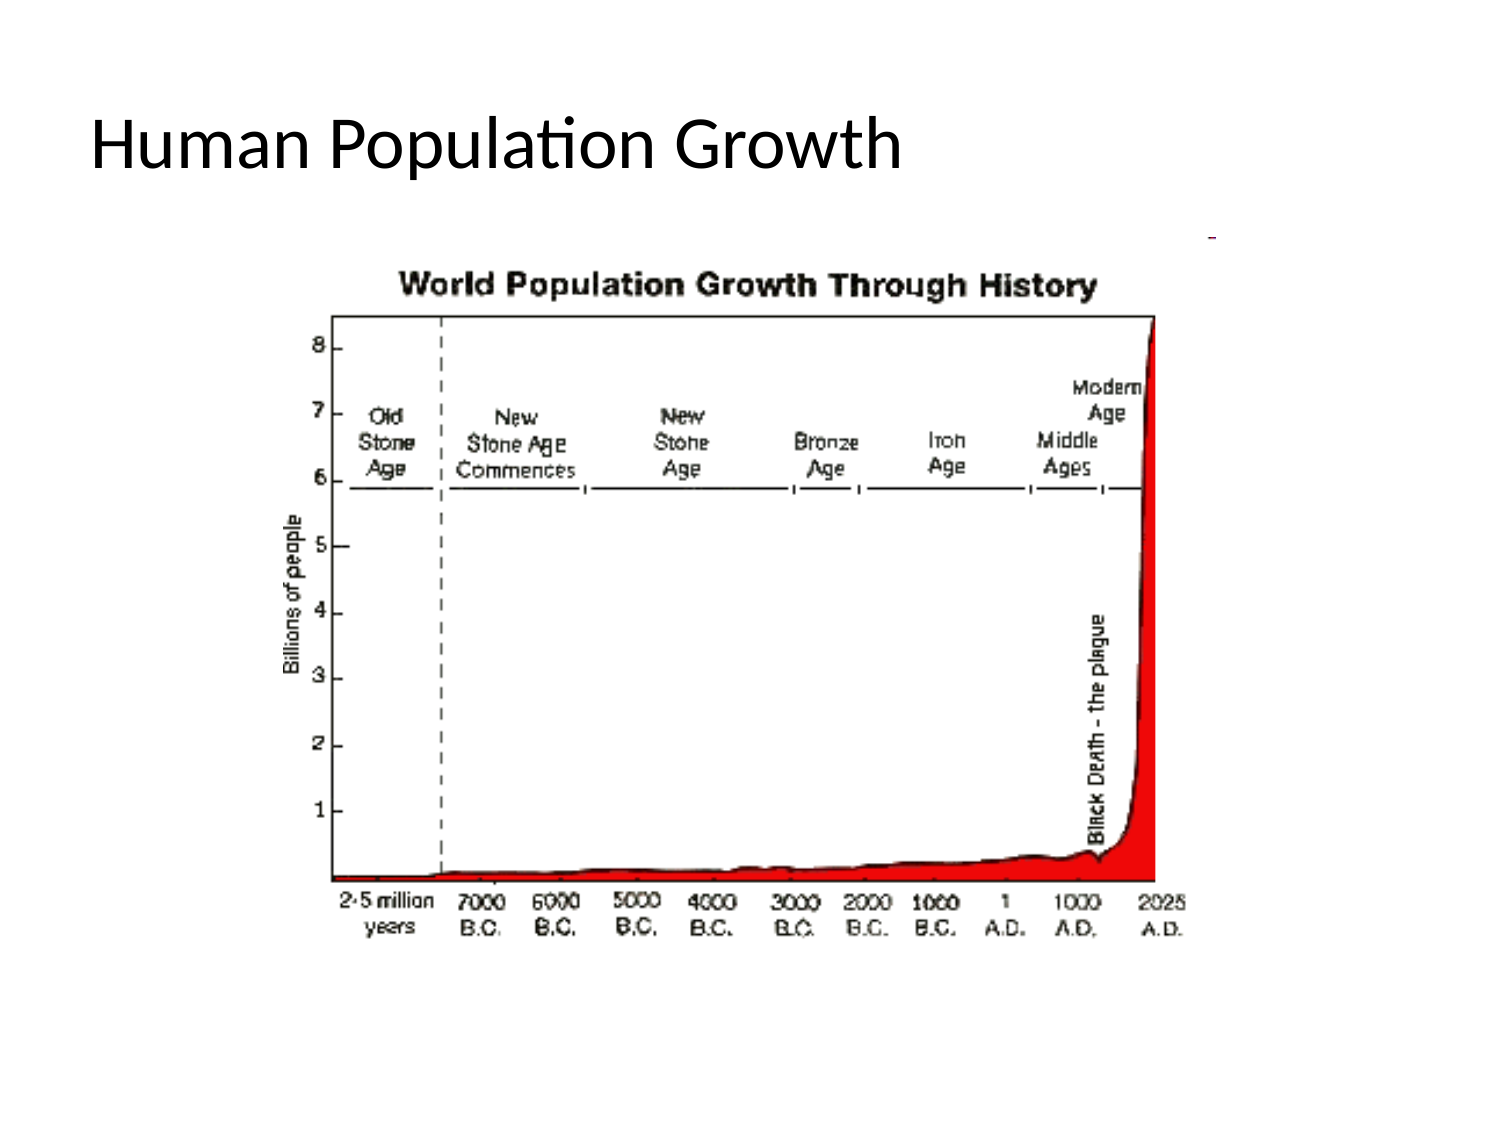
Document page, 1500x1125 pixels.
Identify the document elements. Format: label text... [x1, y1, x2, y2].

title Human Population Growth [75, 45, 1425, 233]
picture [283, 237, 1217, 948]
